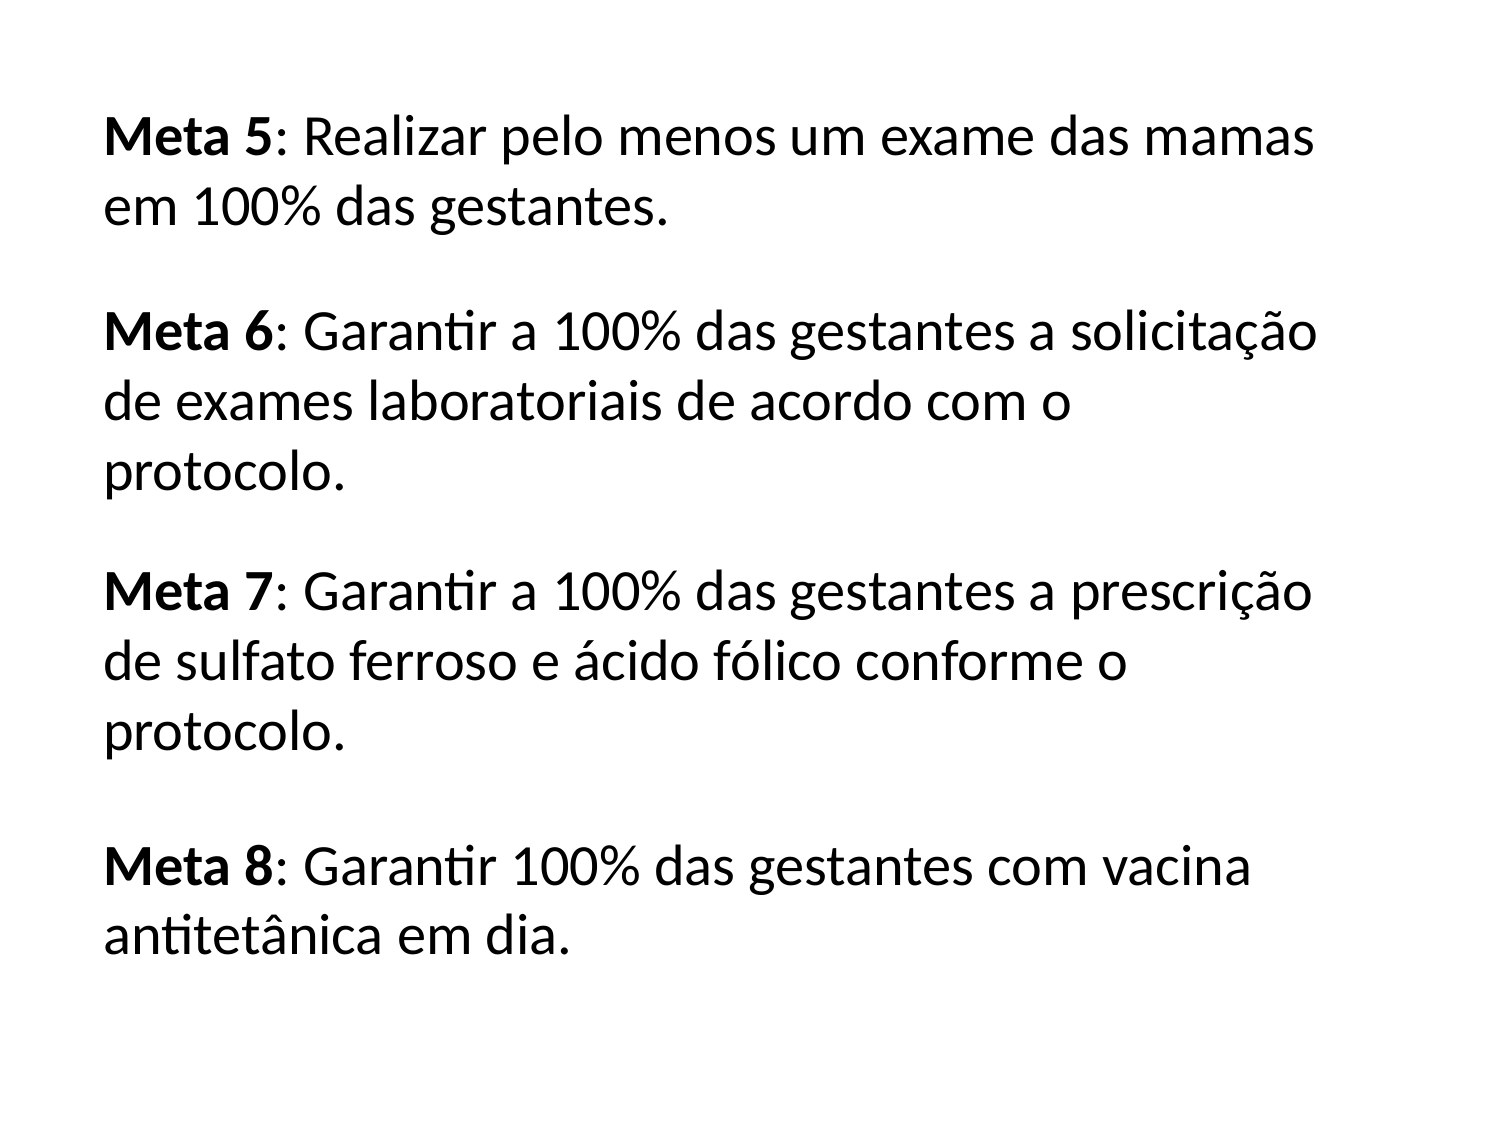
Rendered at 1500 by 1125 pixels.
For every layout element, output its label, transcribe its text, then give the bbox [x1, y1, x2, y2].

text_box Meta 5: Realizar pelo menos um exame das mamas em 100% das gestantes. [88, 89, 1341, 245]
text_box Meta 8: Garantir 100% das gestantes com vacina antitetânica em dia. [88, 819, 1341, 974]
text_box Meta 6: Garantir a 100% das gestantes a solicitação de exames laboratoriais de acordo com o protocolo. [88, 285, 1341, 510]
text_box Meta 7: Garantir a 100% das gestantes a prescrição de sulfato ferroso e ácido fólico conforme o protocolo. [88, 544, 1341, 770]
